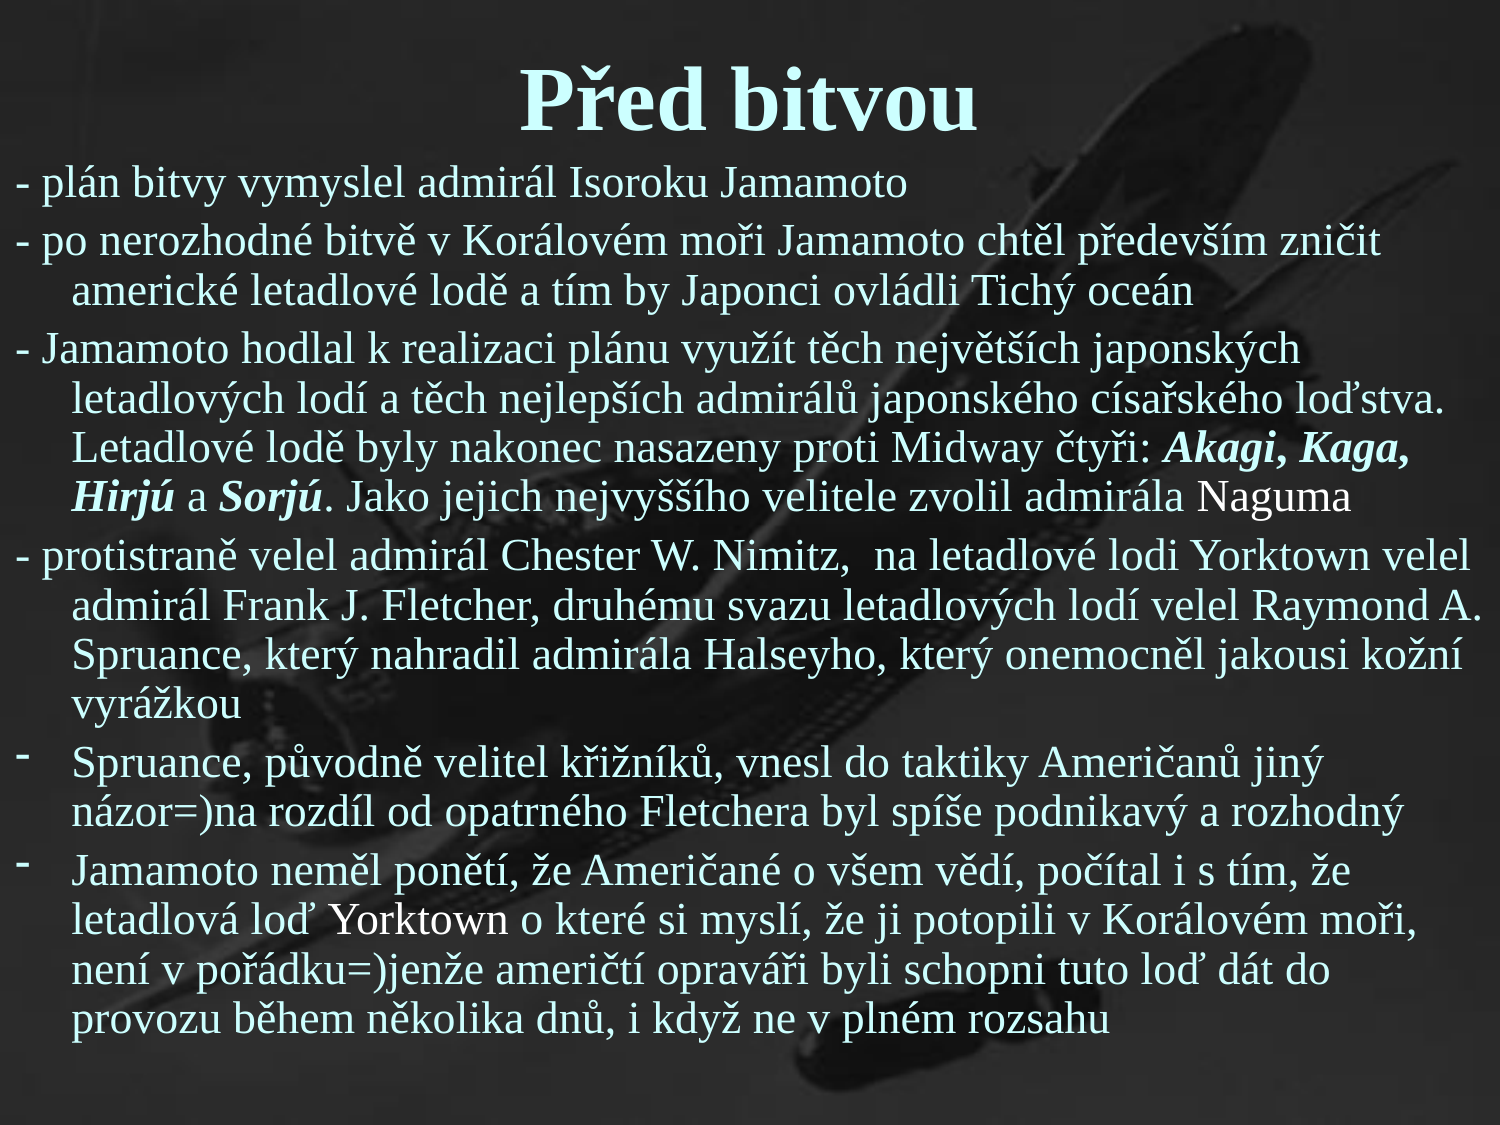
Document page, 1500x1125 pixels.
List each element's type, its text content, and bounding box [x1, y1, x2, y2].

list - plán bitvy vymyslel admirál Isoroku Jamamoto - po nerozhodné bitvě v Korálovém moři Jamamoto chtěl především zničit americké letadlové lodě a tím by Japonci ovládli Tichý oceán - Jamamoto hodlal k realizaci plánu využít těch největších japonských letadlových lodí a těch nejlepších admirálů japonského císařského loďstva. Letadlové lodě byly nakonec nasazeny proti Midway čtyři: Akagi, Kaga, Hirjú a Sorjú. Jako jejich nejvyššího velitele zvolil admirála Naguma - protistraně velel admirál Chester W. Nimitz, na letadlové lodi Yorktown velel admirál Frank J. Fletcher, druhému svazu letadlových lodí velel Raymond A. Spruance, který nahradil admirála Halseyho, který onemocněl jakousi kožní vyrážkou Spruance, původně velitel křižníků, vnesl do taktiky Američanů jiný názor=)na rozdíl od opatrného Fletchera byl spíše podnikavý a rozhodný Jamamoto neměl ponětí, že Američané o všem vědí, počítal i s tím, že letadlová loď Yorktown o které si myslí, že ji potopili v Korálovém moři, není v pořádku=)jenže američtí opraváři byli schopni tuto loď dát do provozu během několika dnů, i když ne v plném rozsahu [0, 149, 1500, 1125]
title Před bitvou [112, 37, 1388, 149]
picture [0, 0, 1500, 149]
